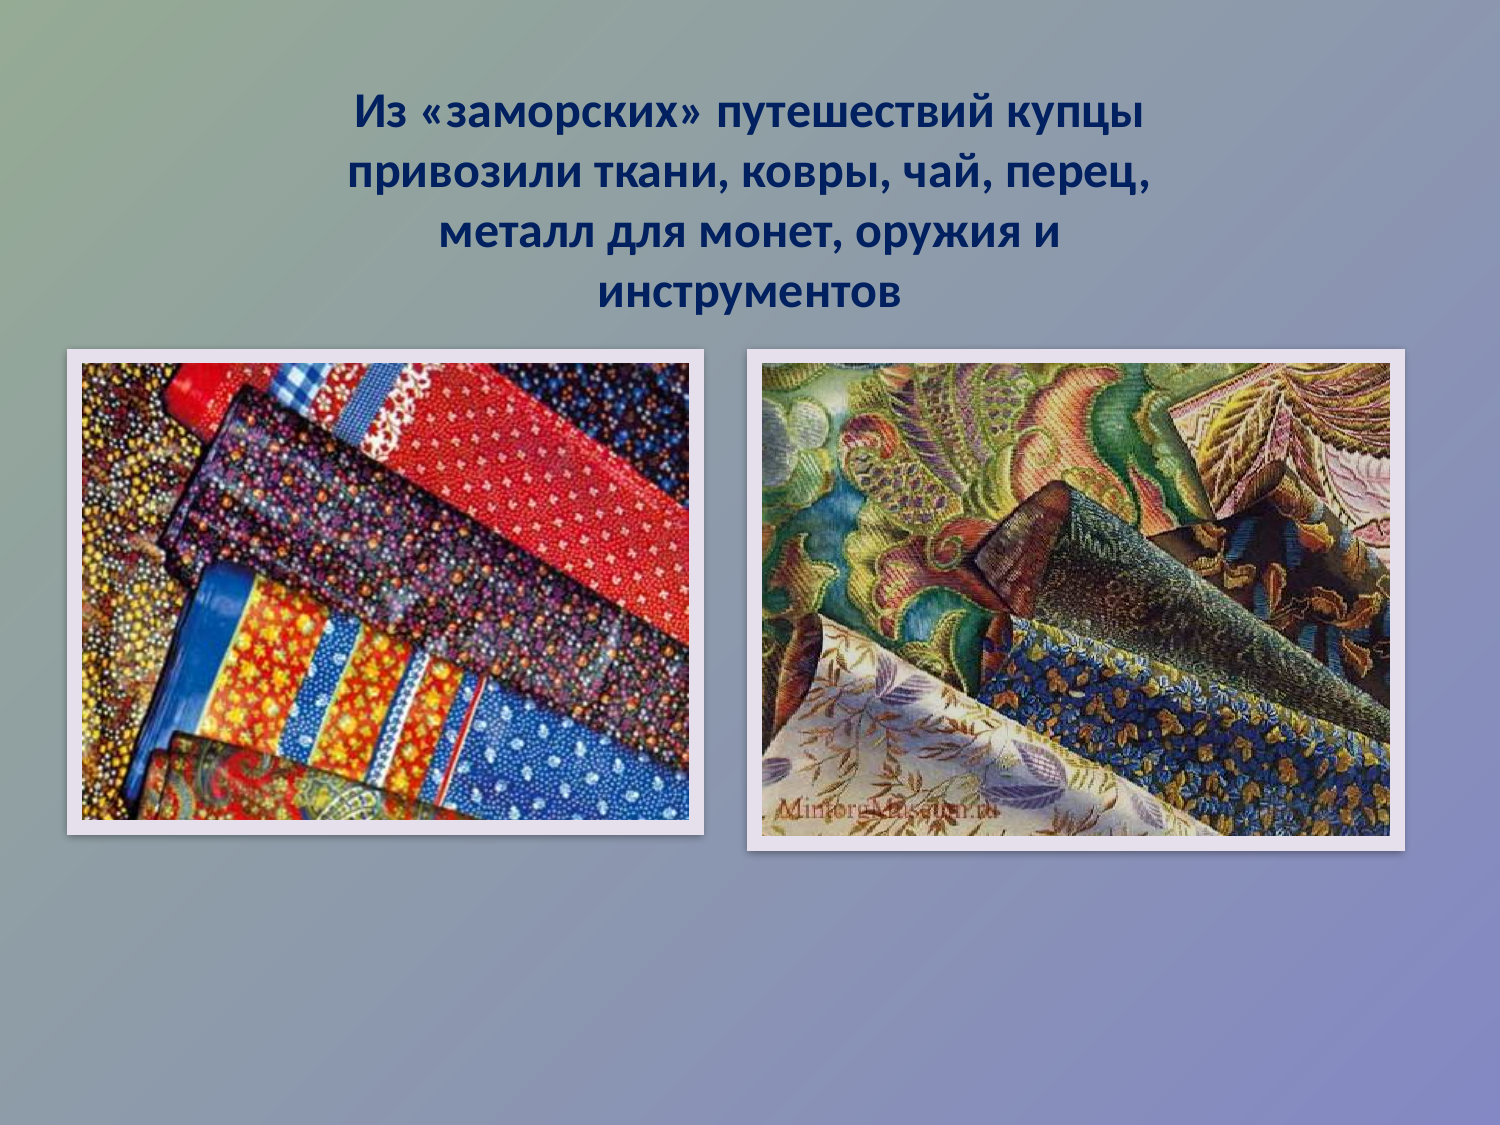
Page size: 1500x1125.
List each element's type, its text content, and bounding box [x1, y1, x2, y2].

text_box Из «заморских» путешествий купцы привозили ткани, ковры, чай, перец, металл для монет, оружия и инструментов [316, 70, 1184, 325]
picture [761, 362, 1391, 837]
picture [81, 363, 690, 821]
